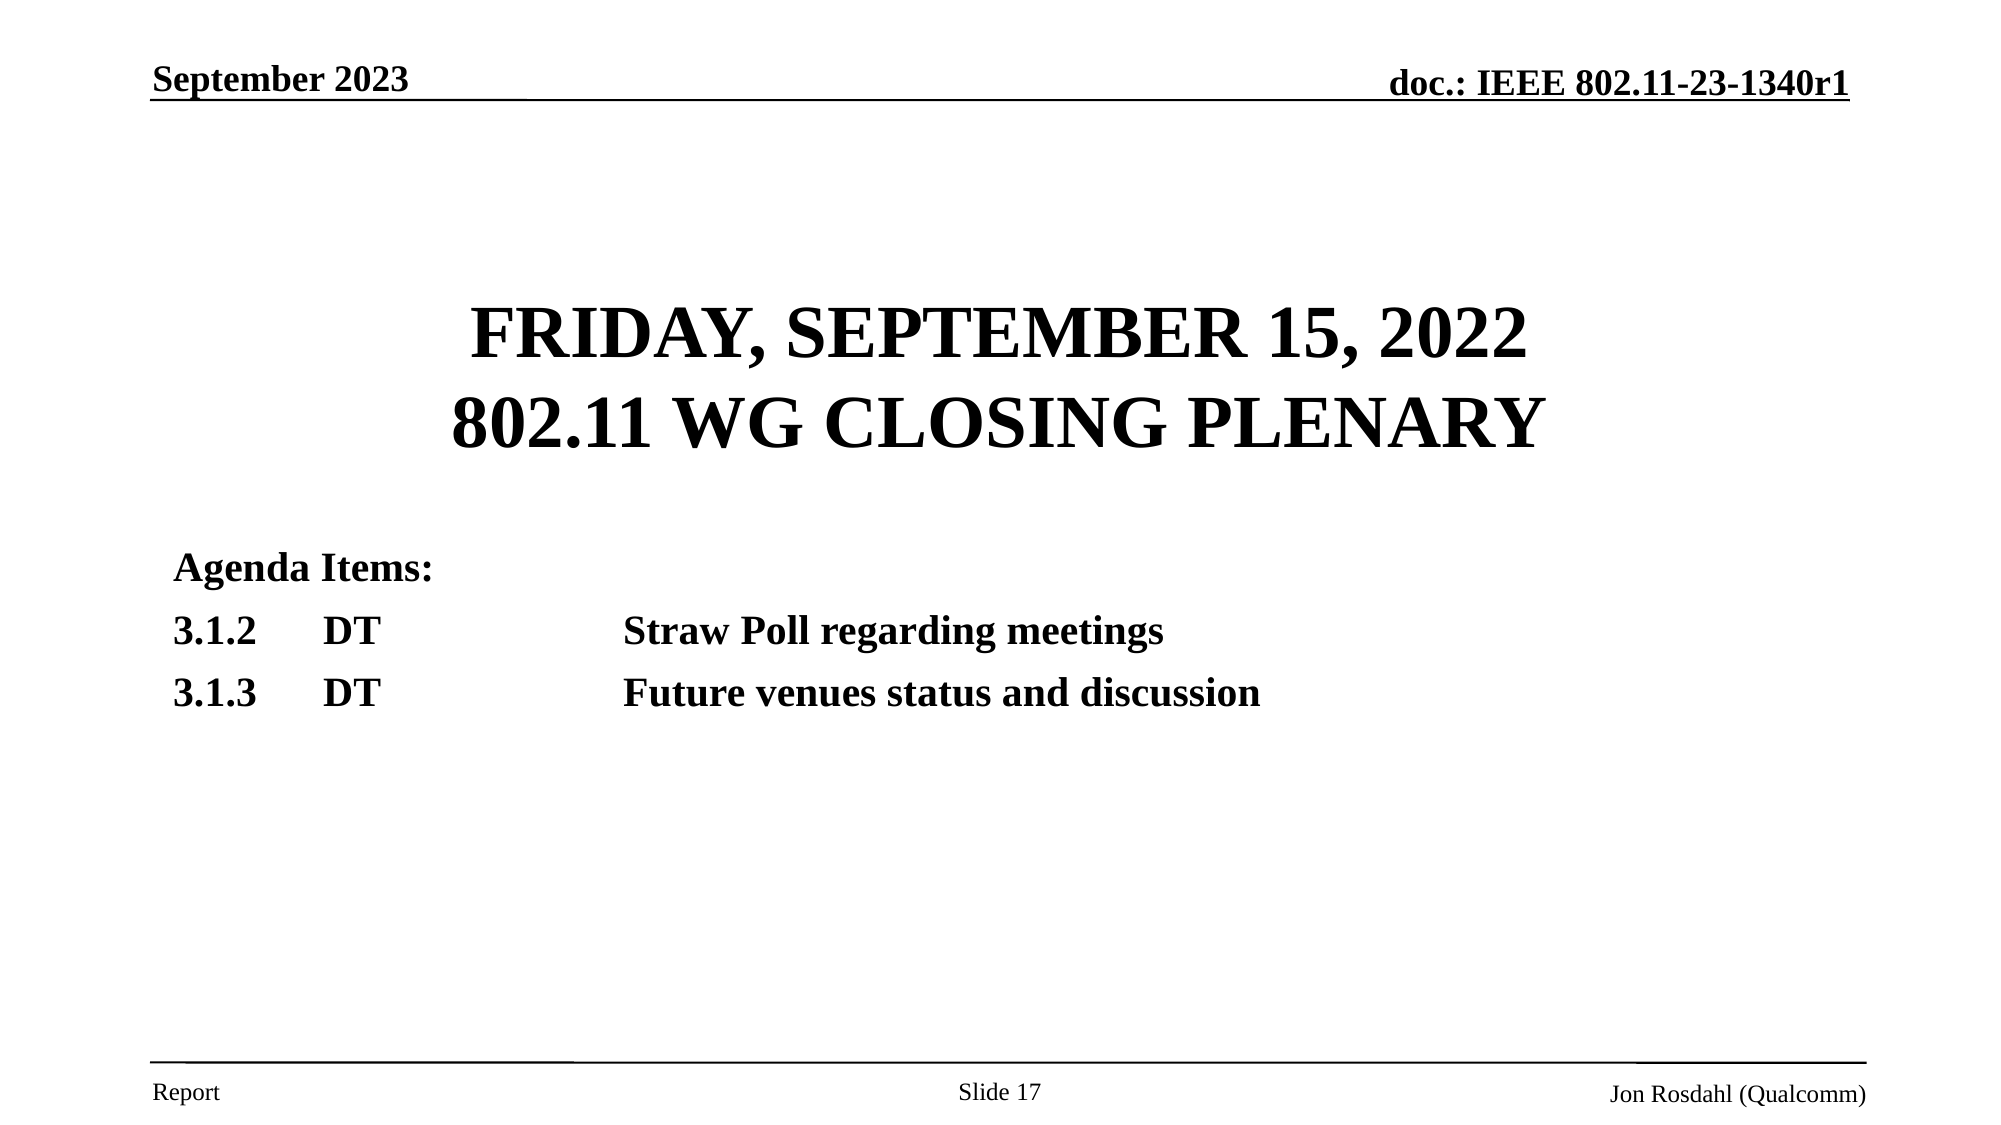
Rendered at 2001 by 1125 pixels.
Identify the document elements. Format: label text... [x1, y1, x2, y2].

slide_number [152, 54, 563, 100]
slide_number Slide 17 [930, 1075, 1069, 1107]
title Friday, September 15, 2022 802.11 WG Closing Plenary [210, 274, 1789, 476]
list Agenda Items: 3.1.2 DT Straw Poll regarding meetings 3.1.3 DT Future venues status and discussion [157, 476, 1859, 724]
footer Jon Rosdahl (Qualcomm) [1169, 1076, 1867, 1108]
